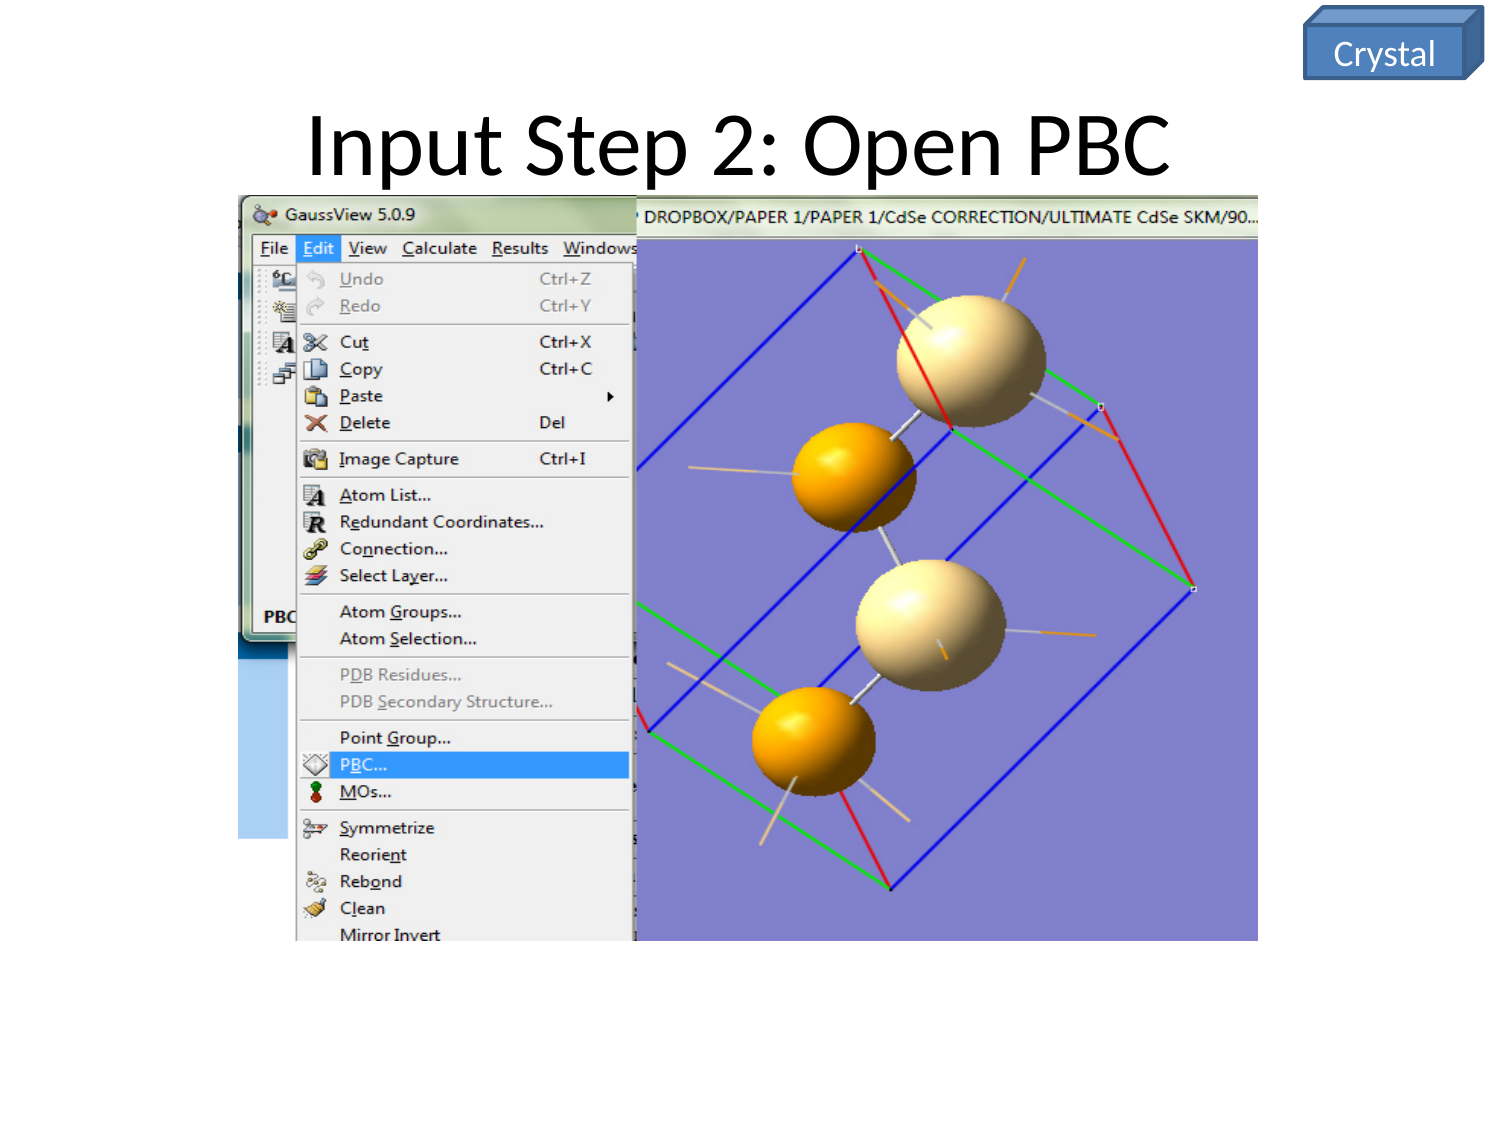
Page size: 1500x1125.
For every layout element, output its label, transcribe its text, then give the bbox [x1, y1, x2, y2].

title Input Step 2: Open PBC [75, 45, 1425, 233]
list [238, 194, 1259, 941]
text_box Crystal [1303, 5, 1485, 81]
